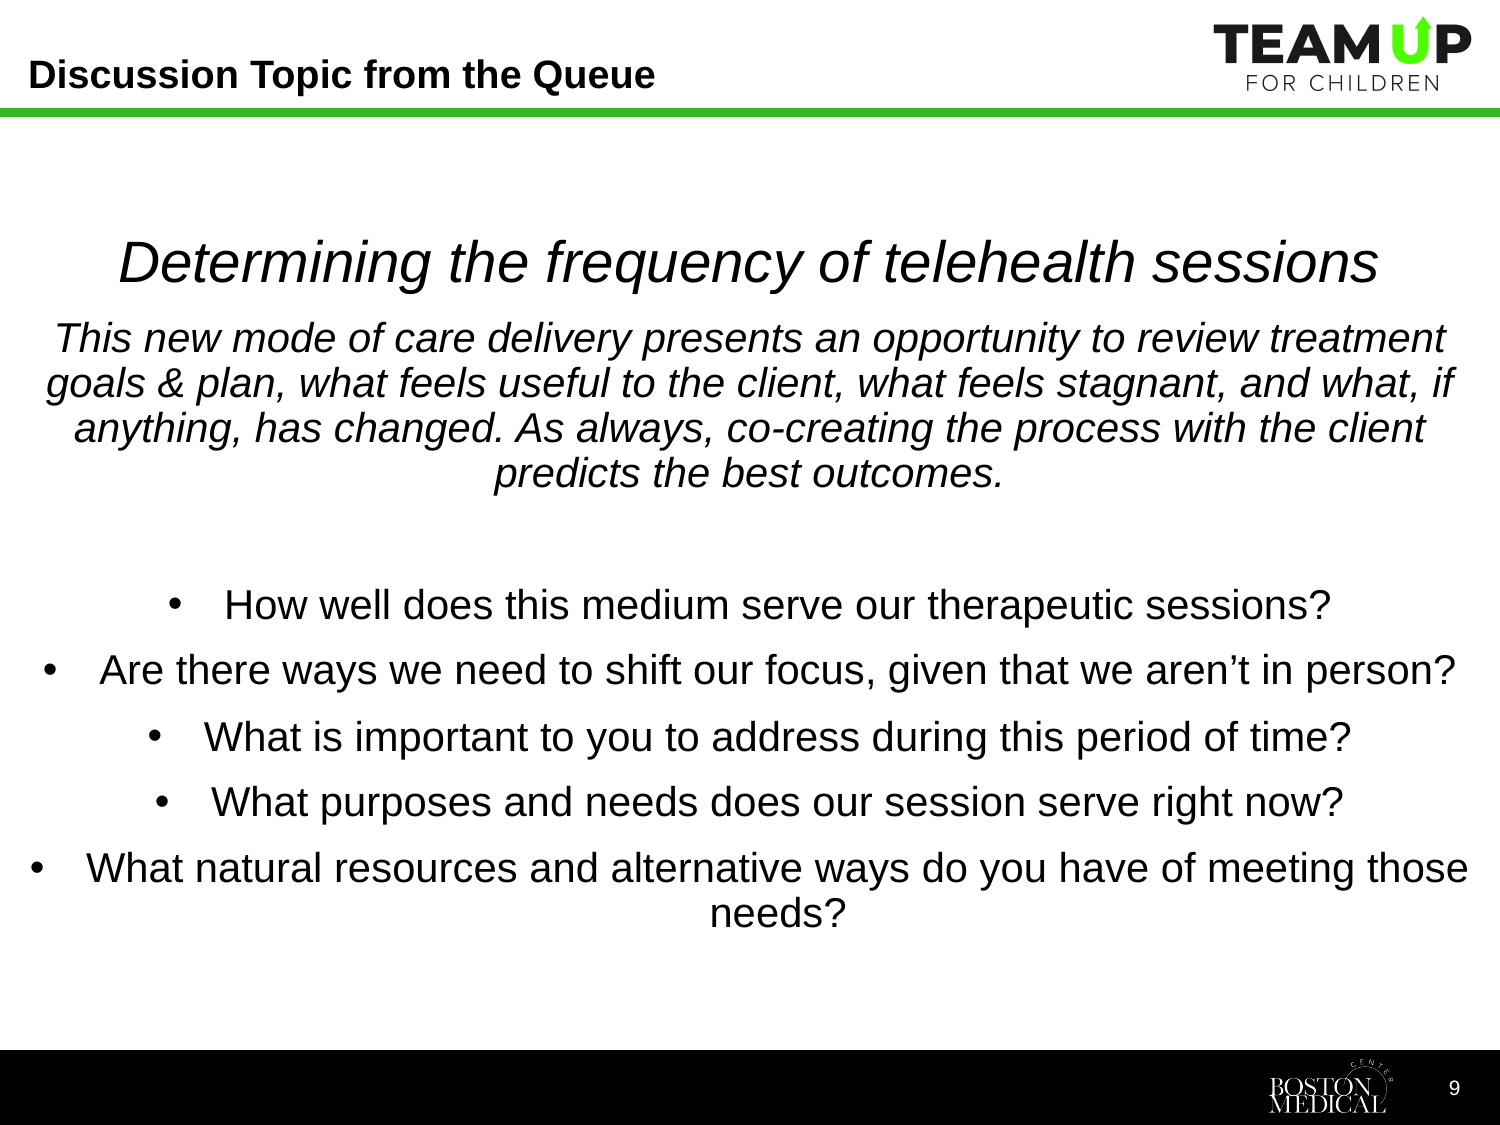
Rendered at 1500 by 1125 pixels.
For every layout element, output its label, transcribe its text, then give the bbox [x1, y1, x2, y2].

slide_number 9 [1411, 1057, 1476, 1118]
picture [1269, 1059, 1393, 1113]
list Determining the frequency of telehealth sessions This new mode of care delivery presents an opportunity to review treatment goals & plan, what feels useful to the client, what feels stagnant, and what, if anything, has changed. As always, co-creating the process with the client predicts the best outcomes. How well does this medium serve our therapeutic sessions? Are there ways we need to shift our focus, given that we aren’t in person? What is important to you to address during this period of time? What purposes and needs does our session serve right now? What natural resources and alternative ways do you have of meeting those needs? [0, 144, 1500, 980]
title Discussion Topic from the Queue [13, 7, 1476, 144]
